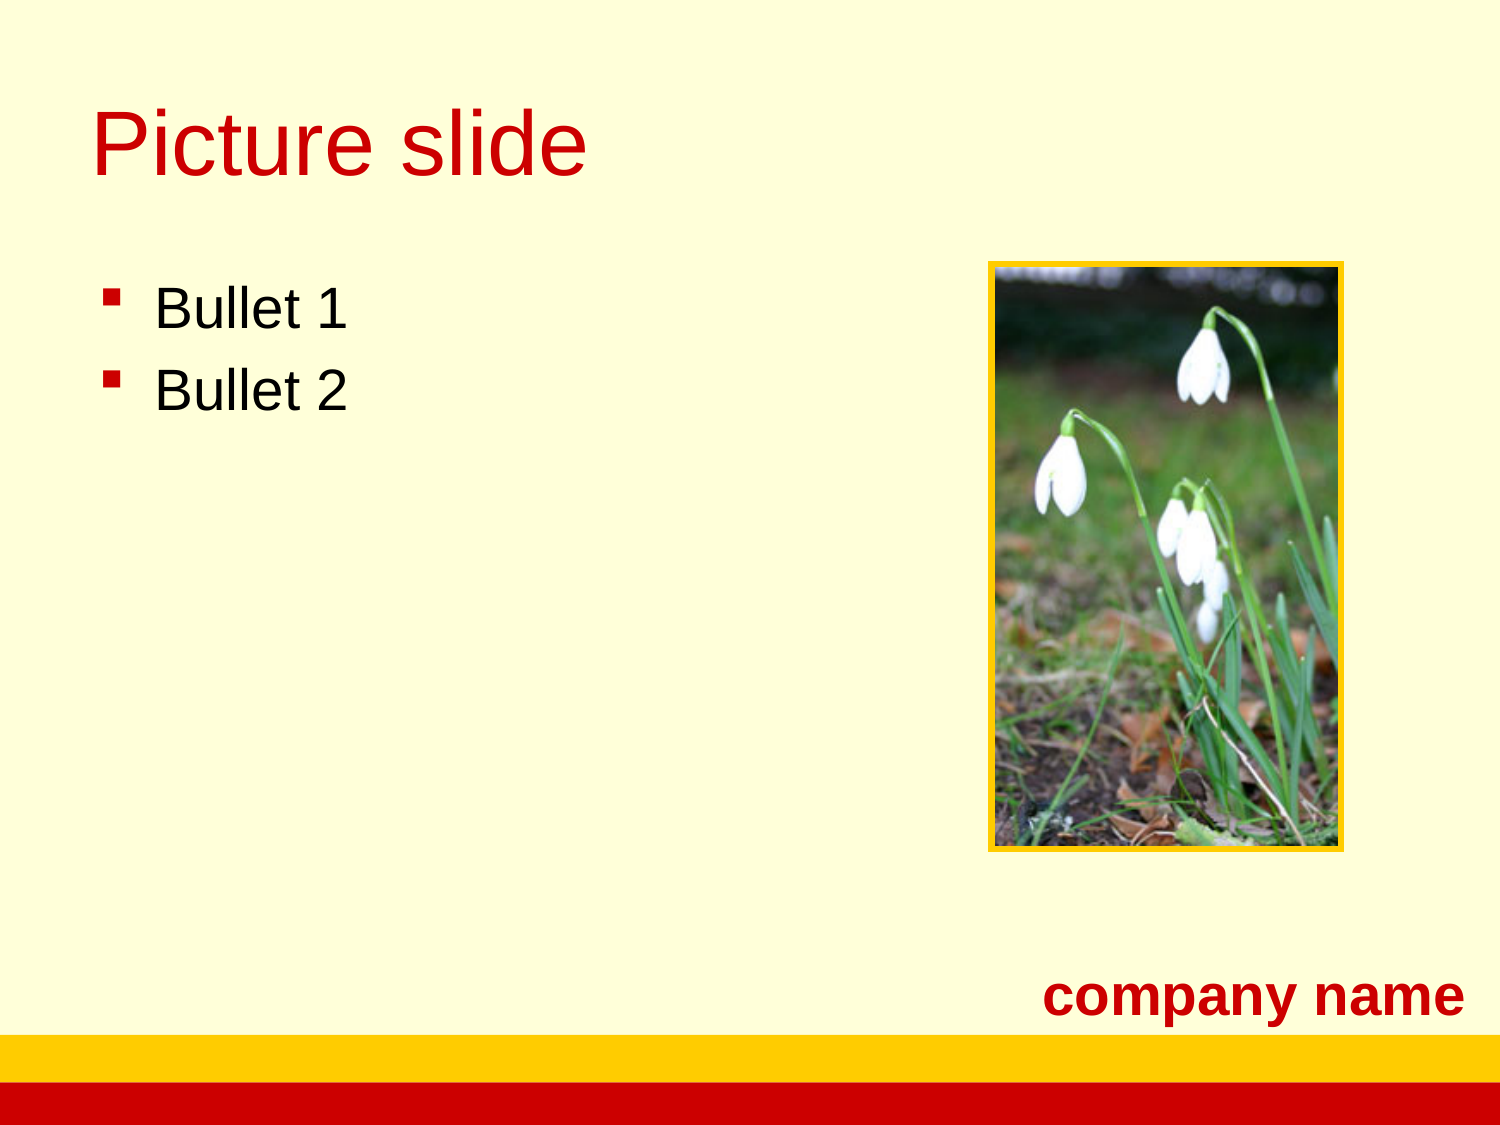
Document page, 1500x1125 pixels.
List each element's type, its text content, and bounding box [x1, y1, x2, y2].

picture [994, 267, 1338, 847]
list Bullet 1 Bullet 2 [83, 262, 745, 941]
title Picture slide [75, 45, 1425, 233]
